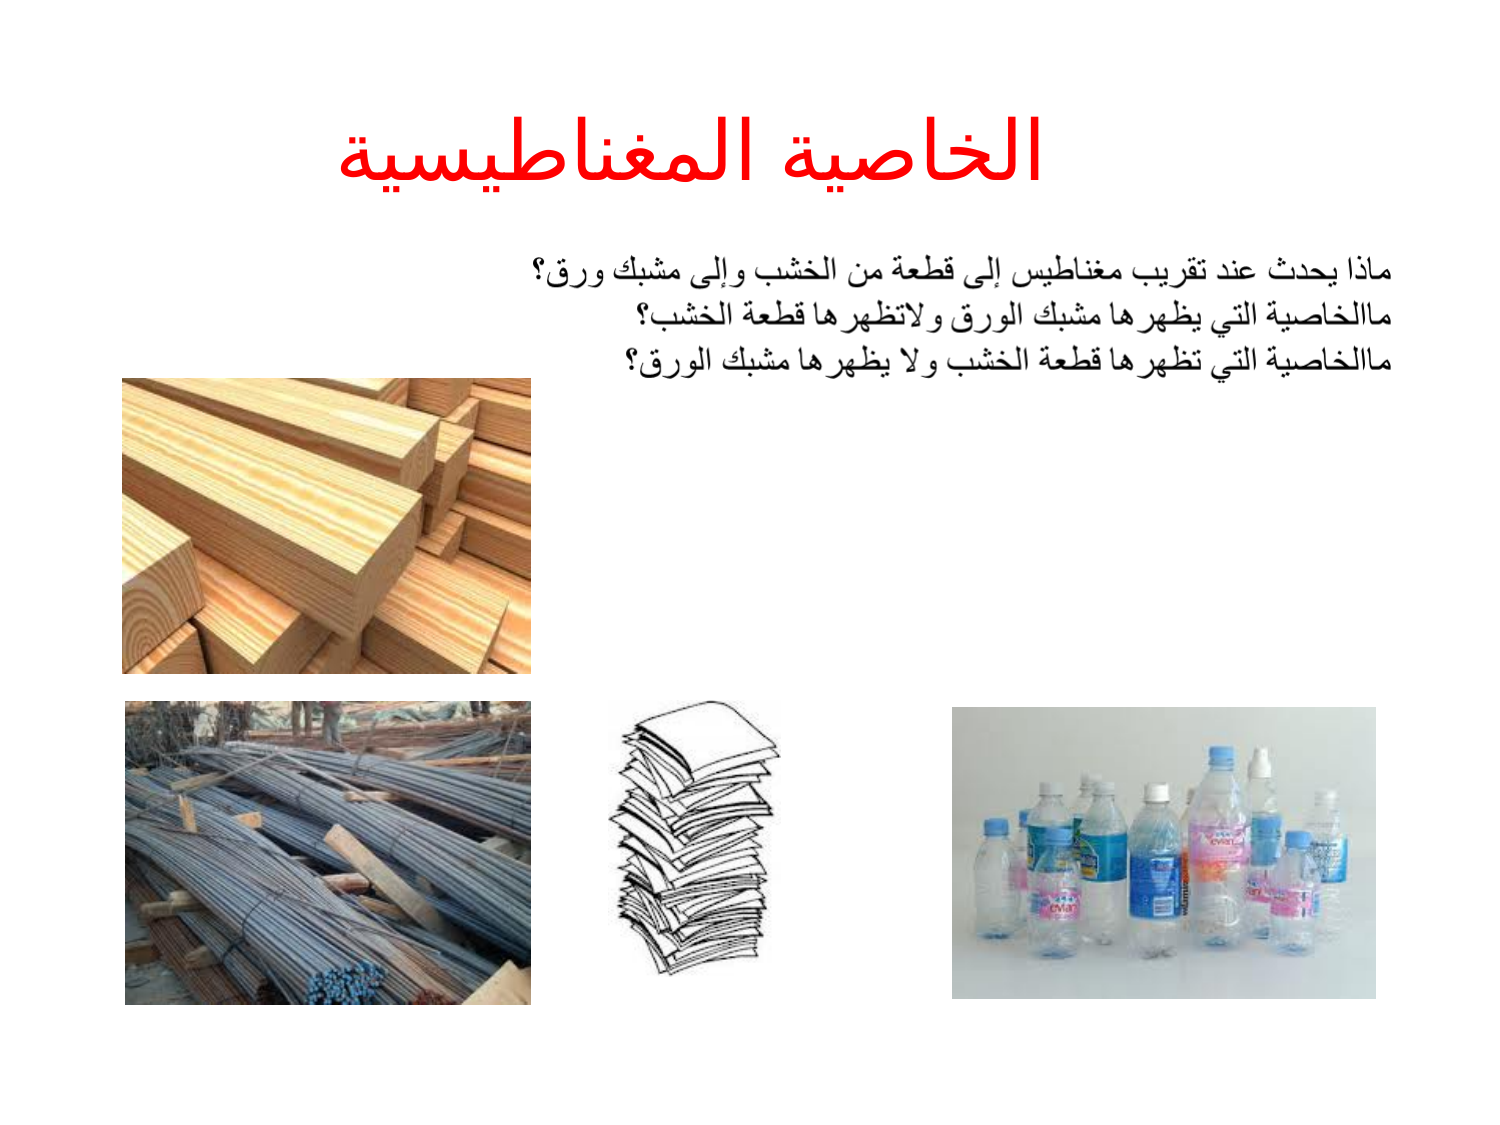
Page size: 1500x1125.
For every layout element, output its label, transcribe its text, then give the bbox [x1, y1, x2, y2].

picture [951, 707, 1376, 999]
picture [125, 701, 531, 1005]
text_box الخاصية المغناطيسية [320, 90, 1063, 205]
picture [607, 699, 781, 977]
picture [122, 236, 1415, 674]
